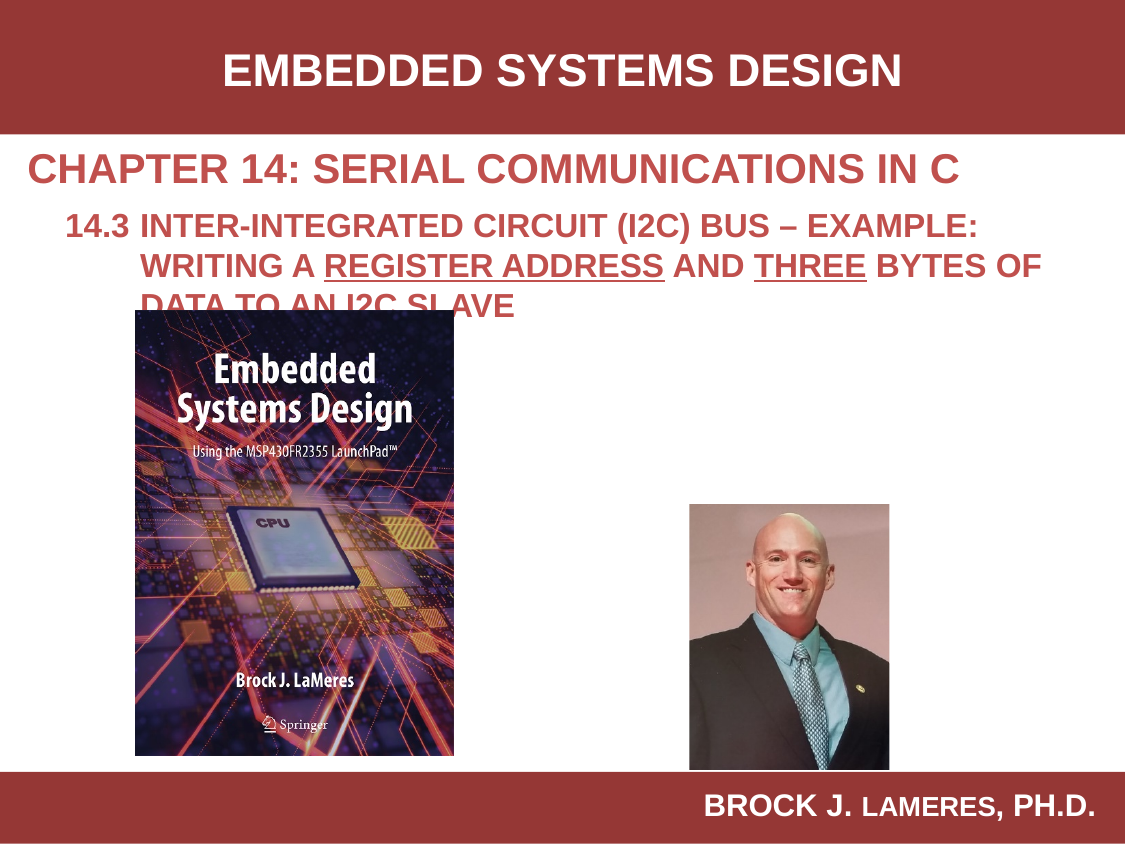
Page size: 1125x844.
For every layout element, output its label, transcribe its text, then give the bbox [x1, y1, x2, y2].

text_box 14.3 Inter-Integrated Circuit (I2C) Bus – Example: Writing a Register Address and Three Bytes of Data to an I2C Slave [50, 196, 1125, 252]
picture [134, 310, 454, 756]
title Embedded Systems Design [0, 1, 1125, 135]
text_box [0, 770, 1125, 844]
text_box Chapter 14: Serial Communications in C [12, 136, 1100, 200]
subtitle Brock J. LaMeres, Ph.D. [687, 777, 1113, 832]
picture [689, 504, 890, 770]
